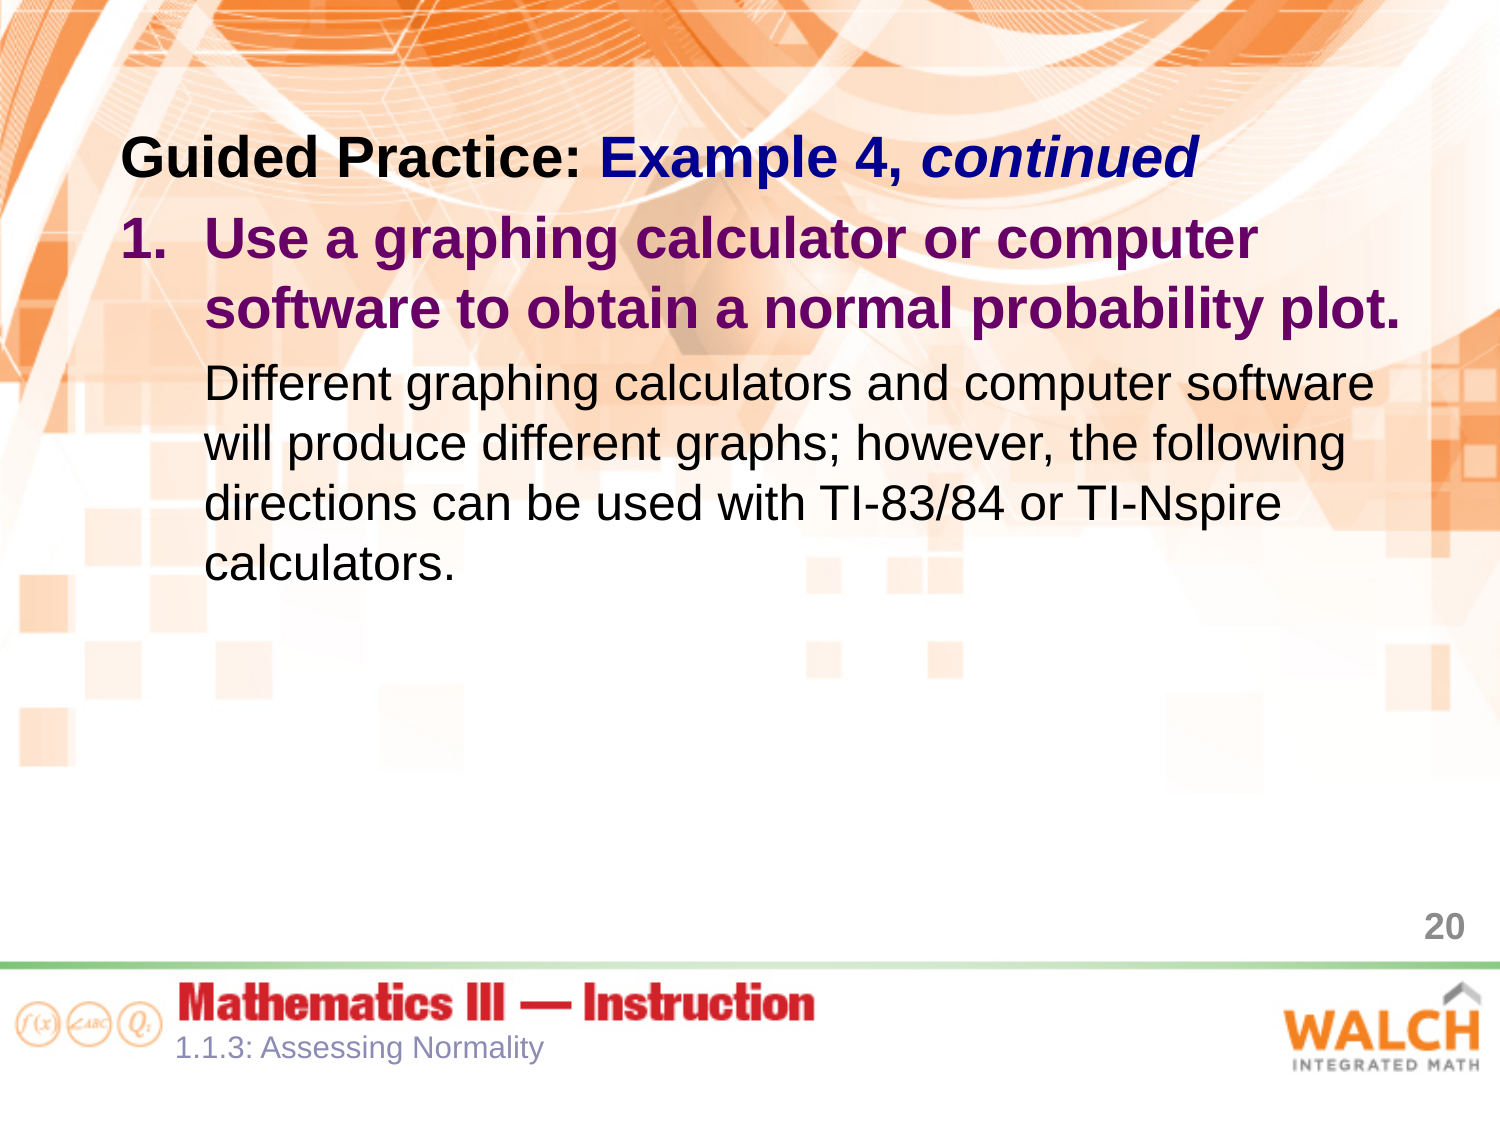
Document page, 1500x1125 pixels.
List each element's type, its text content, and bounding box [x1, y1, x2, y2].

slide_number 20 [1361, 901, 1481, 949]
subtitle Guided Practice: Example 4, continued Use a graphing calculator or computer software to obtain a normal probability plot. Different graphing calculators and computer software will produce different graphs; however, the following directions can be used with TI-83/84 or TI-Nspire calculators. [105, 111, 1425, 968]
footer 1.1.3: Assessing Normality [160, 1024, 1102, 1069]
picture [0, 0, 1500, 1091]
